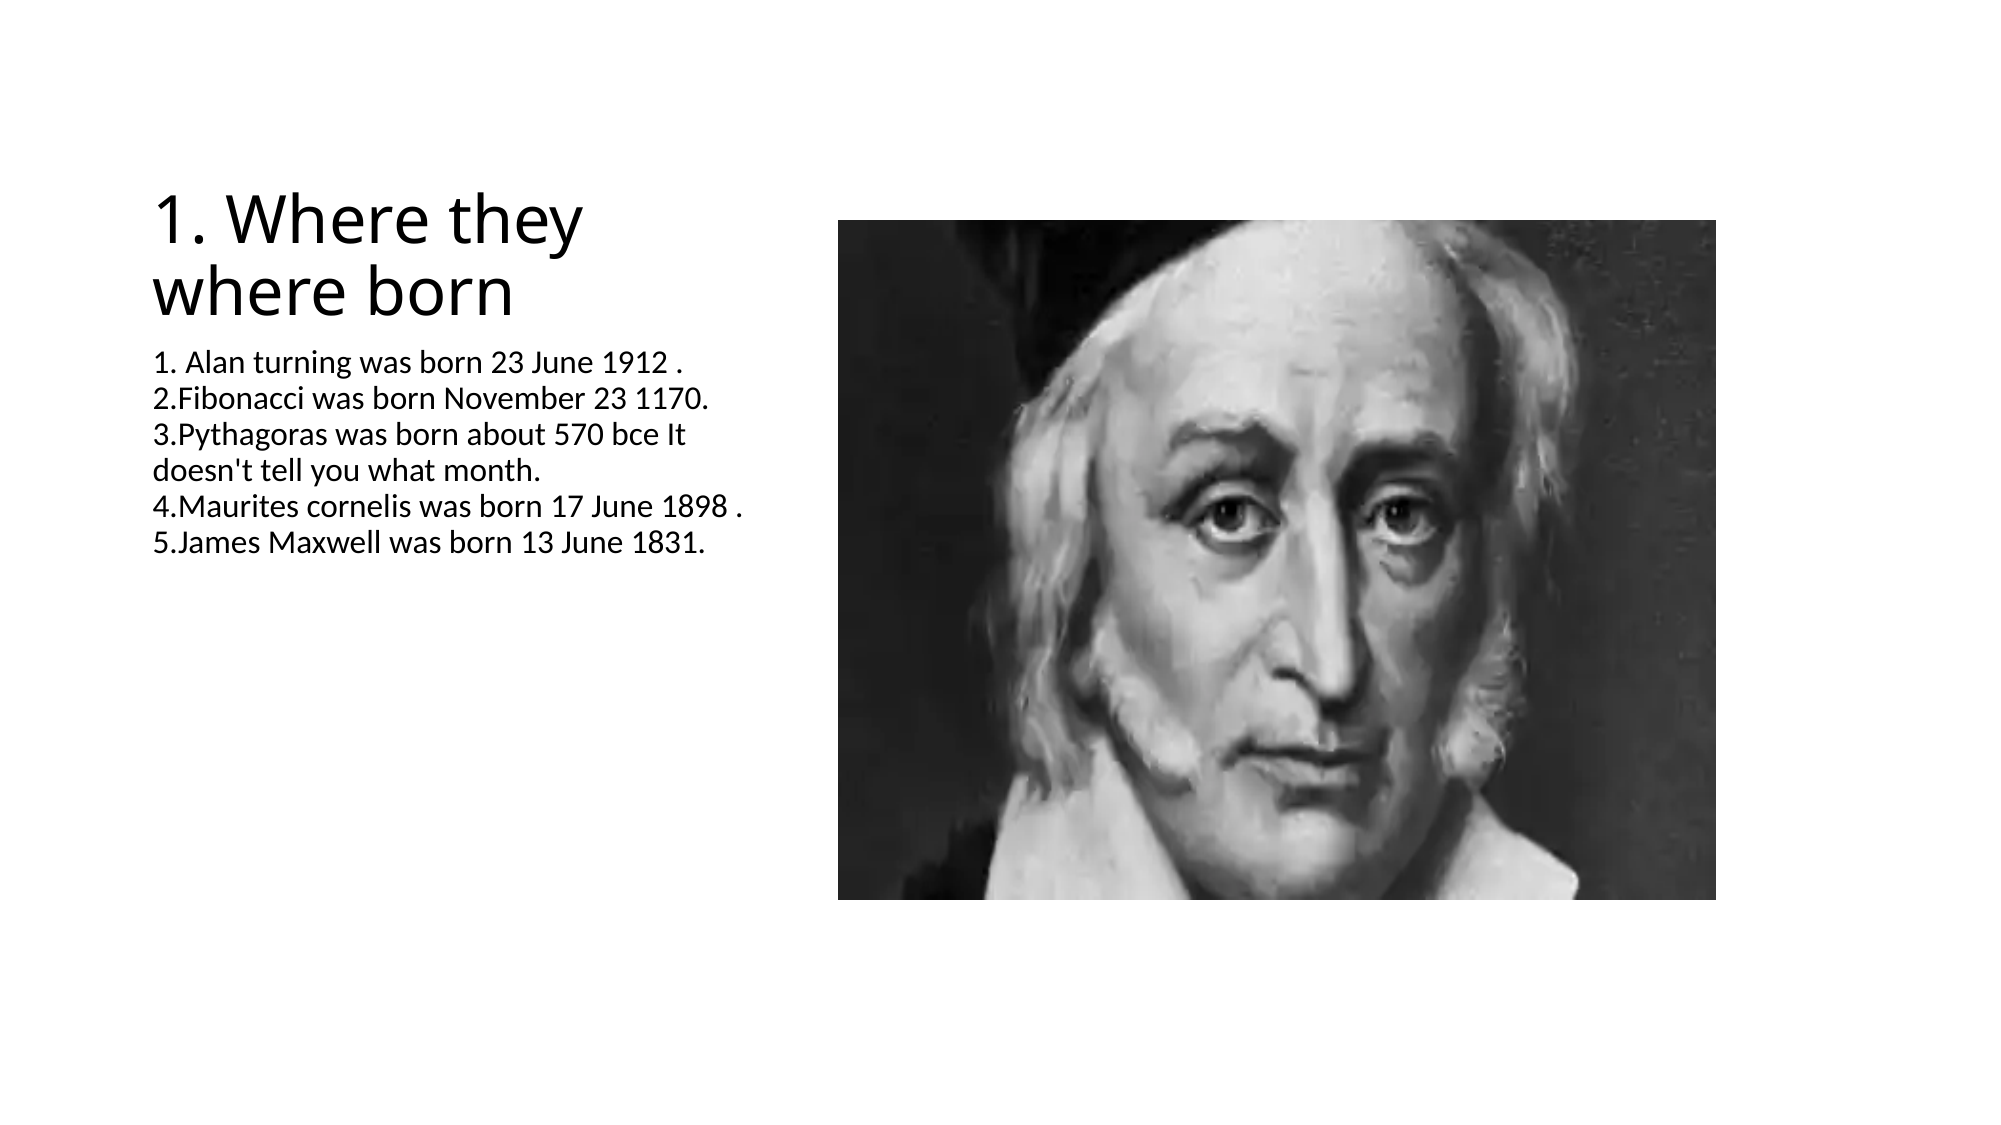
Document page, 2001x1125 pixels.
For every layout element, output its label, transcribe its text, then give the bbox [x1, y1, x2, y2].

title 1. Where they where born [137, 75, 783, 337]
list 1. Alan turning was born 23 June 1912 . 2.Fibonacci was born November 23 1170. 3.Pythagoras was born about 570 bce It doesn't tell you what month. 4.Maurites cornelis was born 17 June 1898 . 5.James Maxwell was born 13 June 1831. [137, 337, 783, 733]
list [838, 220, 1716, 900]
